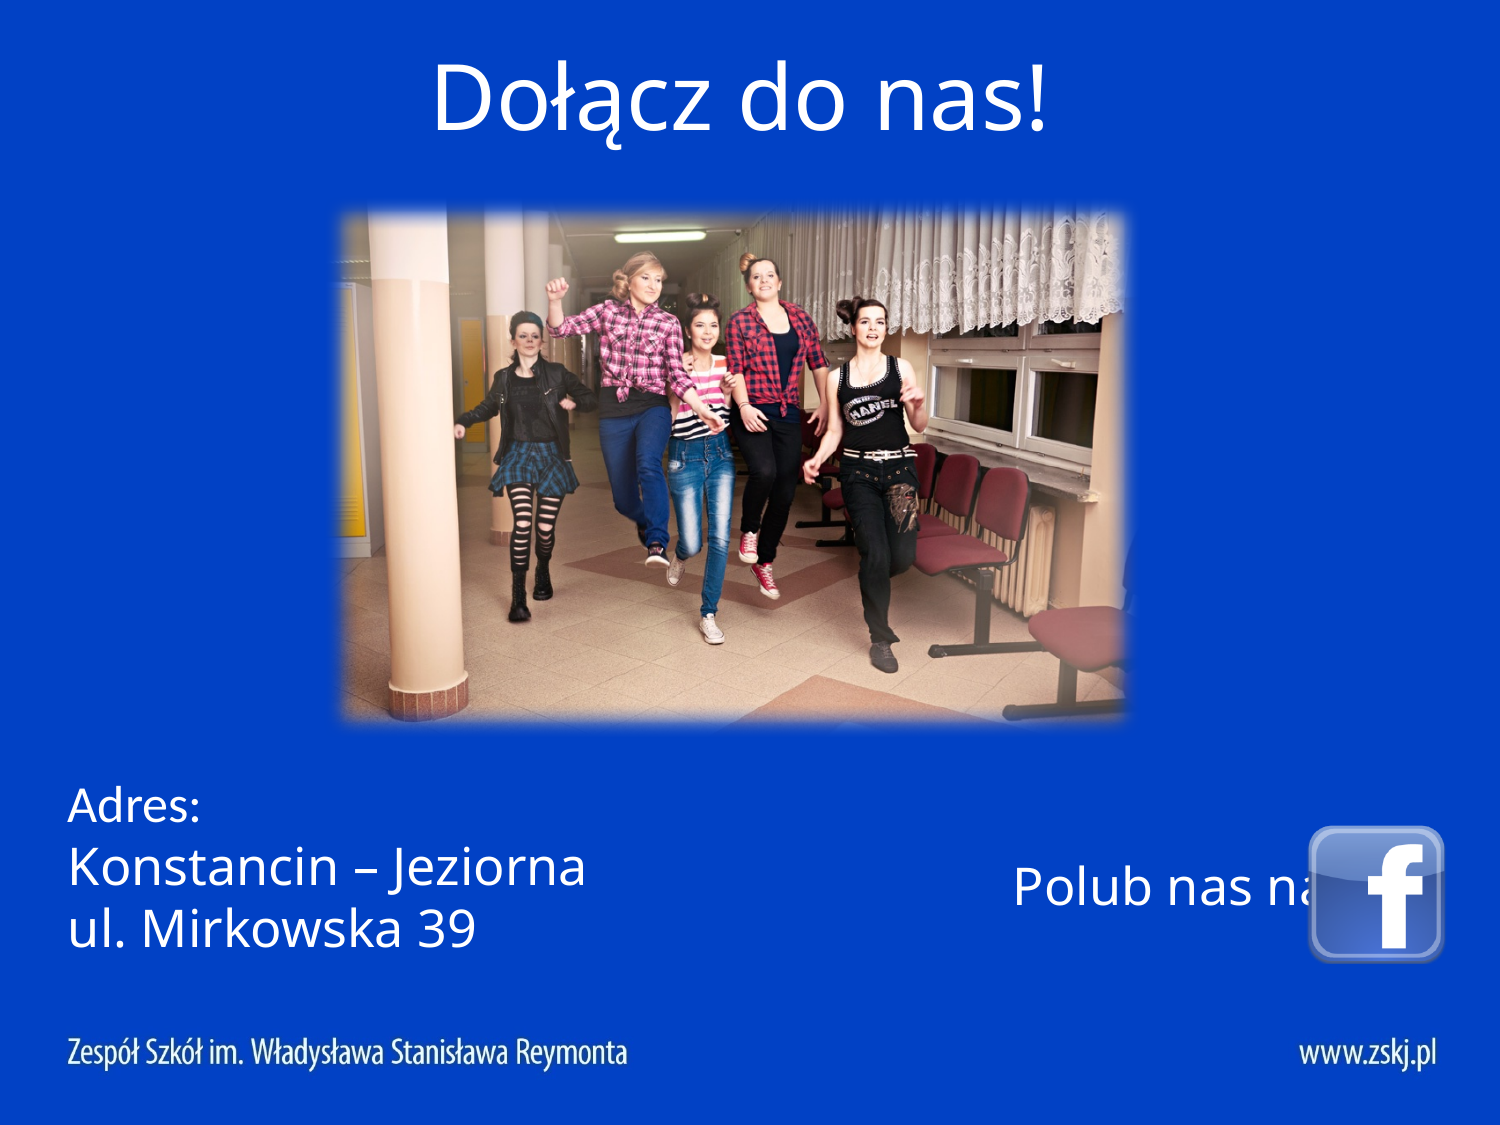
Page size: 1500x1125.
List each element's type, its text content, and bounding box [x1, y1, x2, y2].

text_box Dołącz do nas! [64, 0, 1415, 188]
text_box Adres: Konstancin – Jeziorna ul. Mirkowska 39 [53, 763, 939, 953]
text_box Polub nas na [998, 846, 1394, 1012]
picture [0, 0, 1500, 1125]
